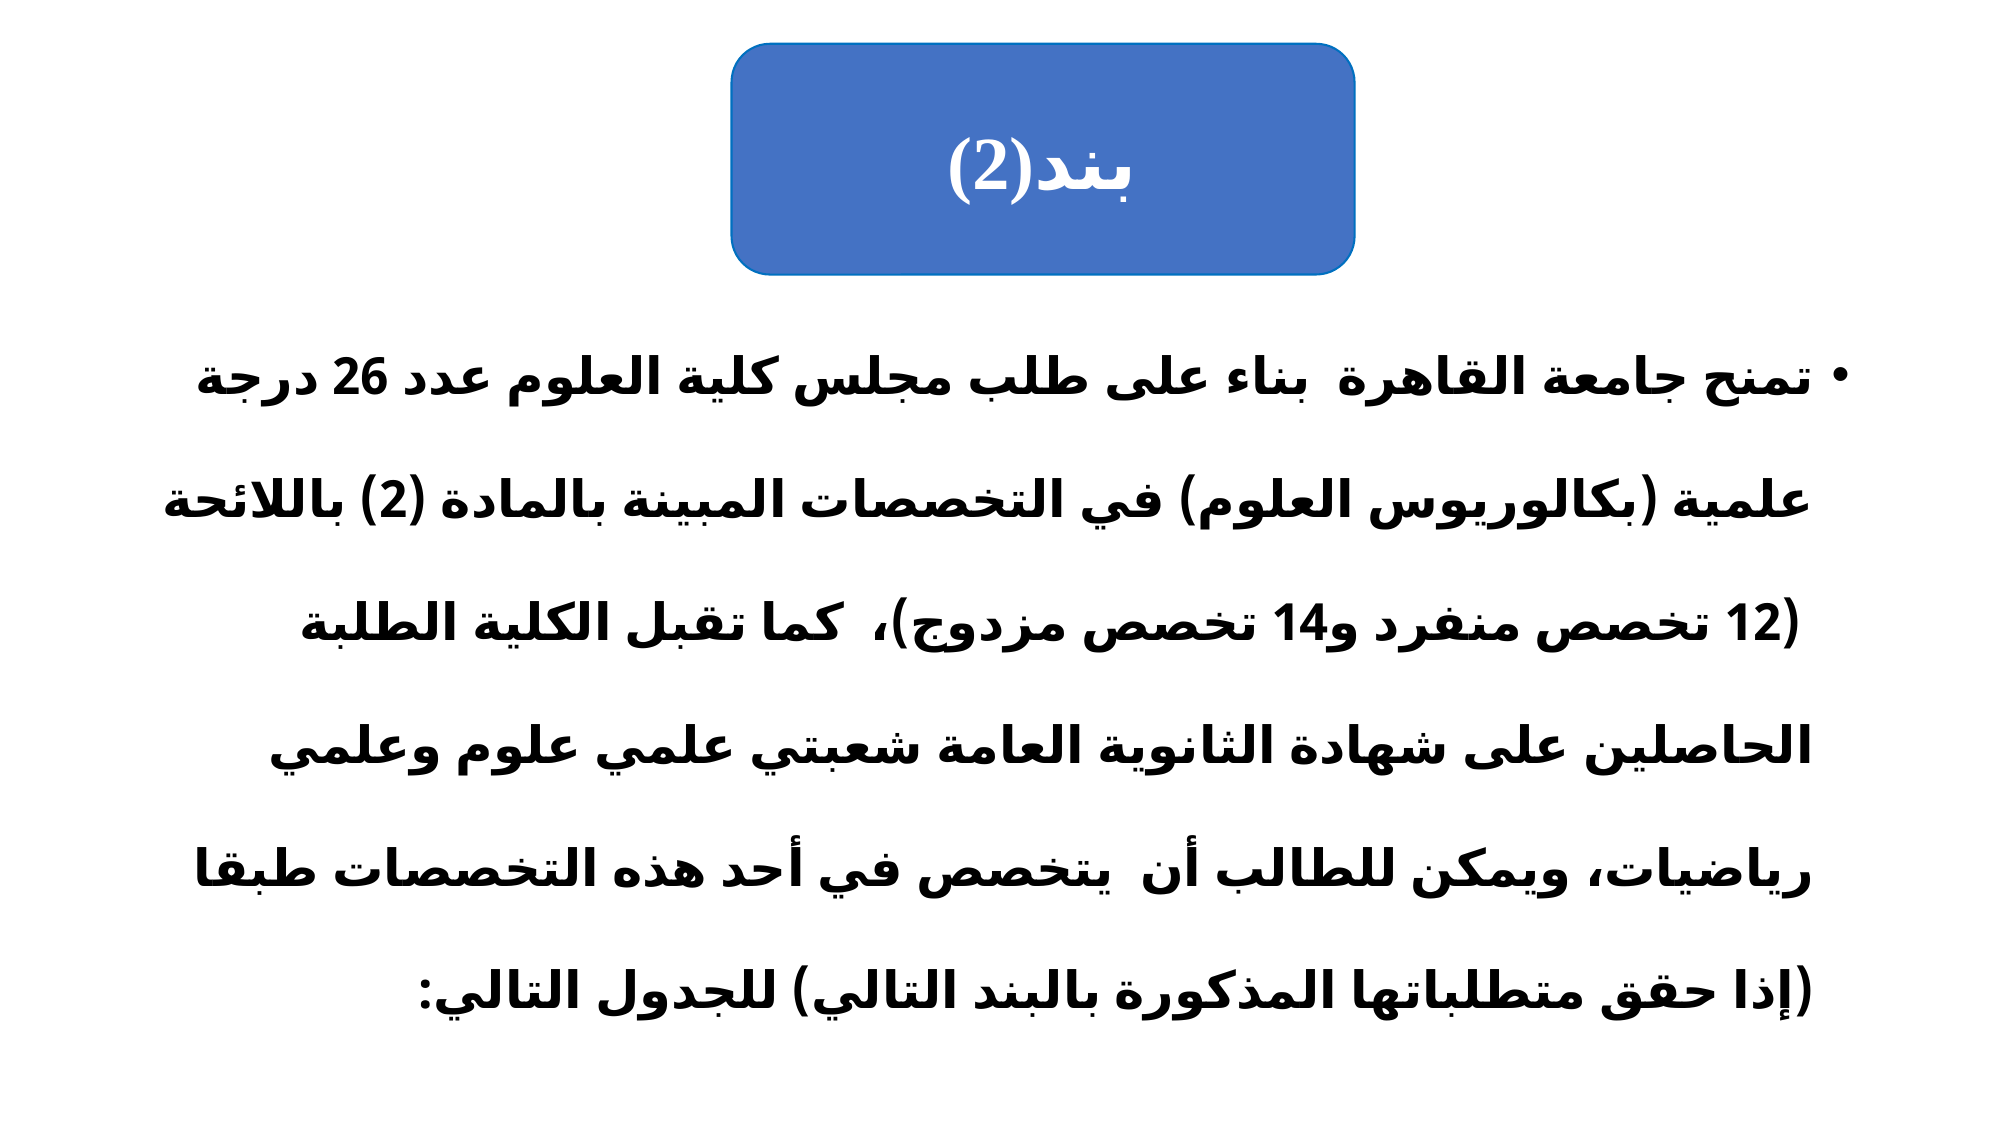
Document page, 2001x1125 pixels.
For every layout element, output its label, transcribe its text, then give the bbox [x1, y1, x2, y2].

list تمنح جامعة القاهرة بناء على طلب مجلس كلية العلوم عدد 26 درجة علمية (بكالوريوس العلوم) في التخصصات المبينة بالمادة (2) باللائحة (12 تخصص منفرد و14 تخصص مزدوج)، كما تقبل الكلية الطلبة الحاصلين على شهادة الثانوية العامة شعبتي علمي علوم وعلمي رياضيات، ويمكن للطالب أن يتخصص في أحد هذه التخصصات طبقا (إذا حقق متطلباتها المذكورة بالبند التالي) للجدول التالي: [137, 274, 1863, 1074]
text_box (2)بند [730, 42, 1356, 276]
